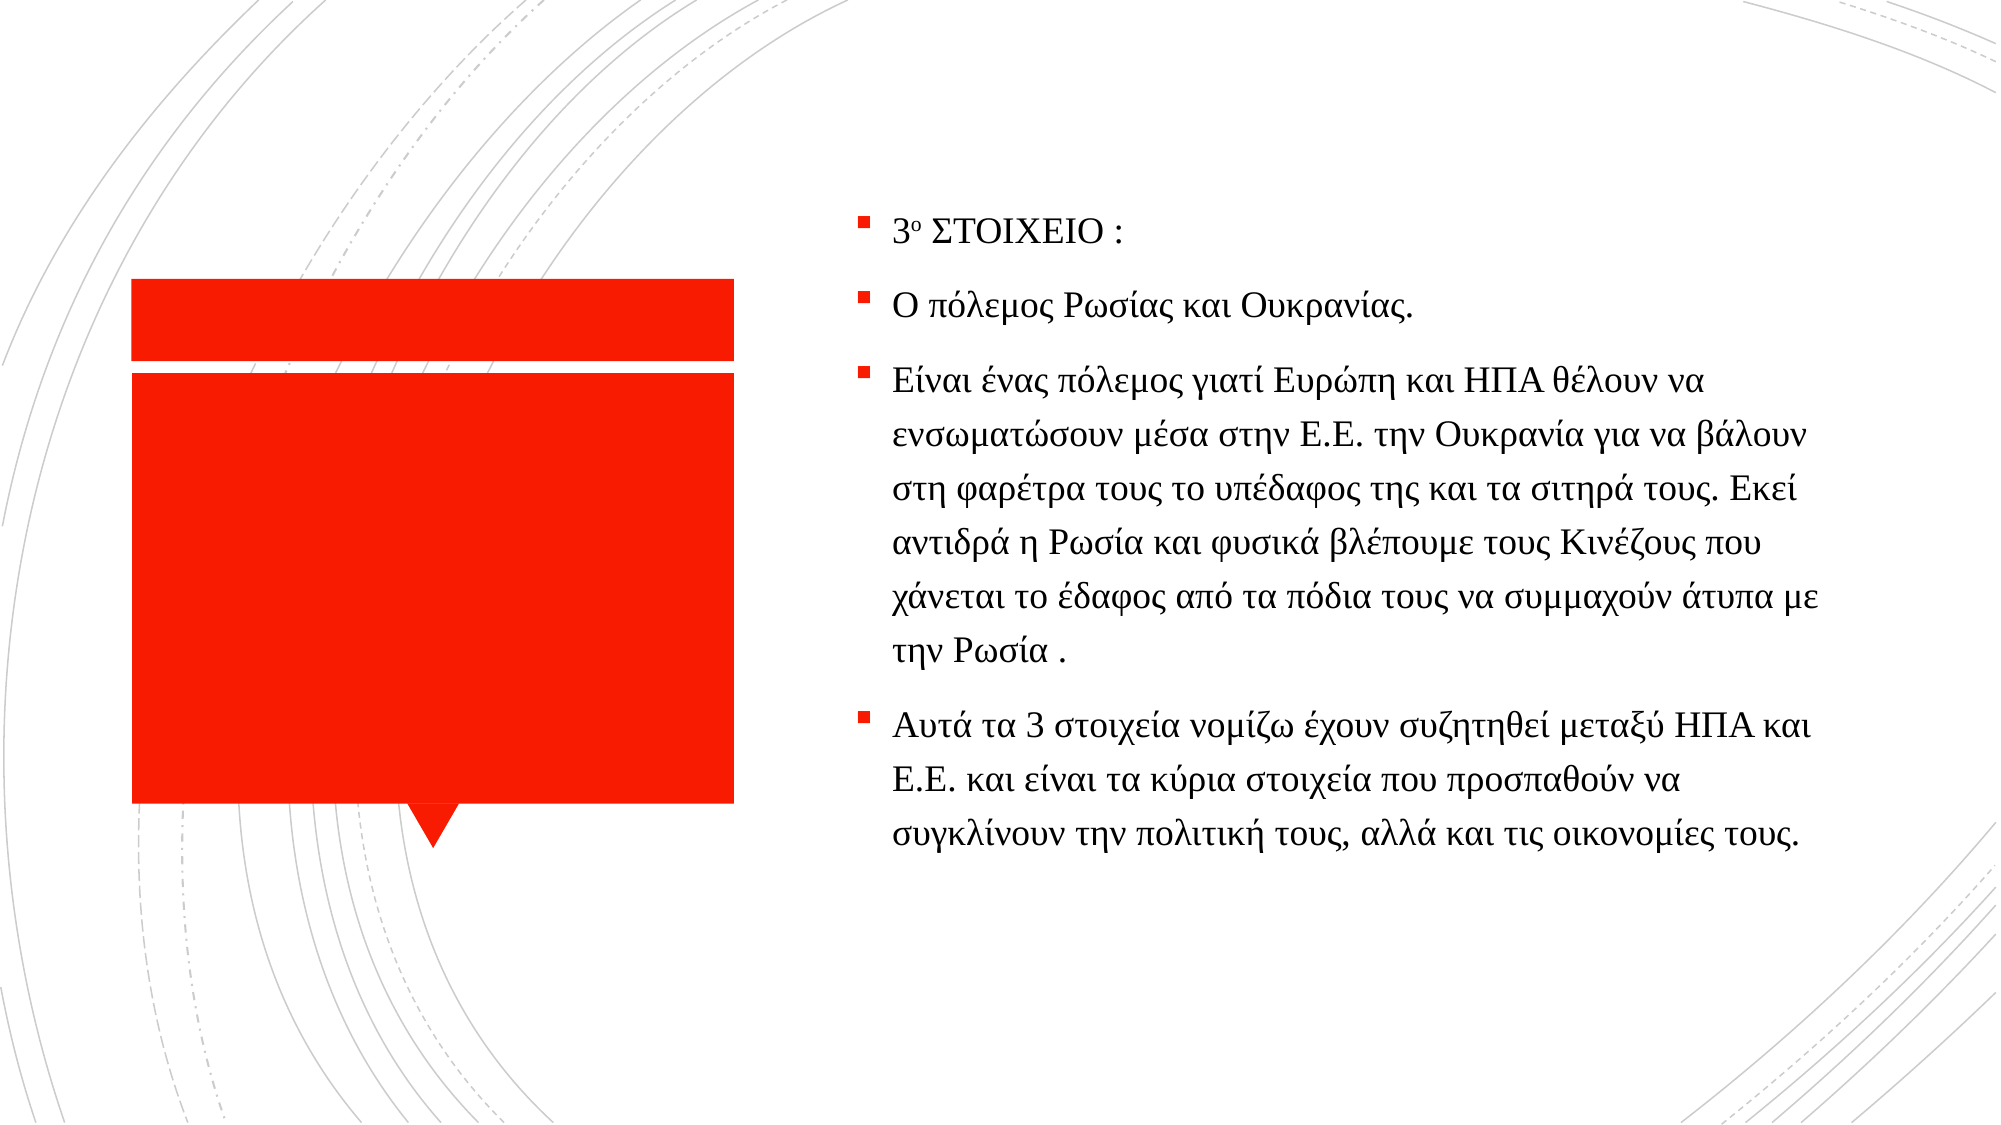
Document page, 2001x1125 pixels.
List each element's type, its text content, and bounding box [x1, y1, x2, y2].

list 3ο ΣΤΟΙΧΕΙΟ : Ο πόλεμος Ρωσίας και Ουκρανίας. Είναι ένας πόλεμος γιατί Ευρώπη και ΗΠΑ θέλουν να ενσωματώσουν μέσα στην Ε.Ε. την Ουκρανία για να βάλουν στη φαρέτρα τους το υπέδαφος της και τα σιτηρά τους. Εκεί αντιδρά η Ρωσία και φυσικά βλέπουμε τους Κινέζους που χάνεται το έδαφος από τα πόδια τους να συμμαχούν άτυπα με την Ρωσία . Αυτά τα 3 στοιχεία νομίζω έχουν συζητηθεί μεταξύ ΗΠΑ και Ε.Ε. και είναι τα κύρια στοιχεία που προσπαθούν να συγκλίνουν την πολιτική τους, αλλά και τις οικονομίες τους. [839, 131, 1871, 993]
